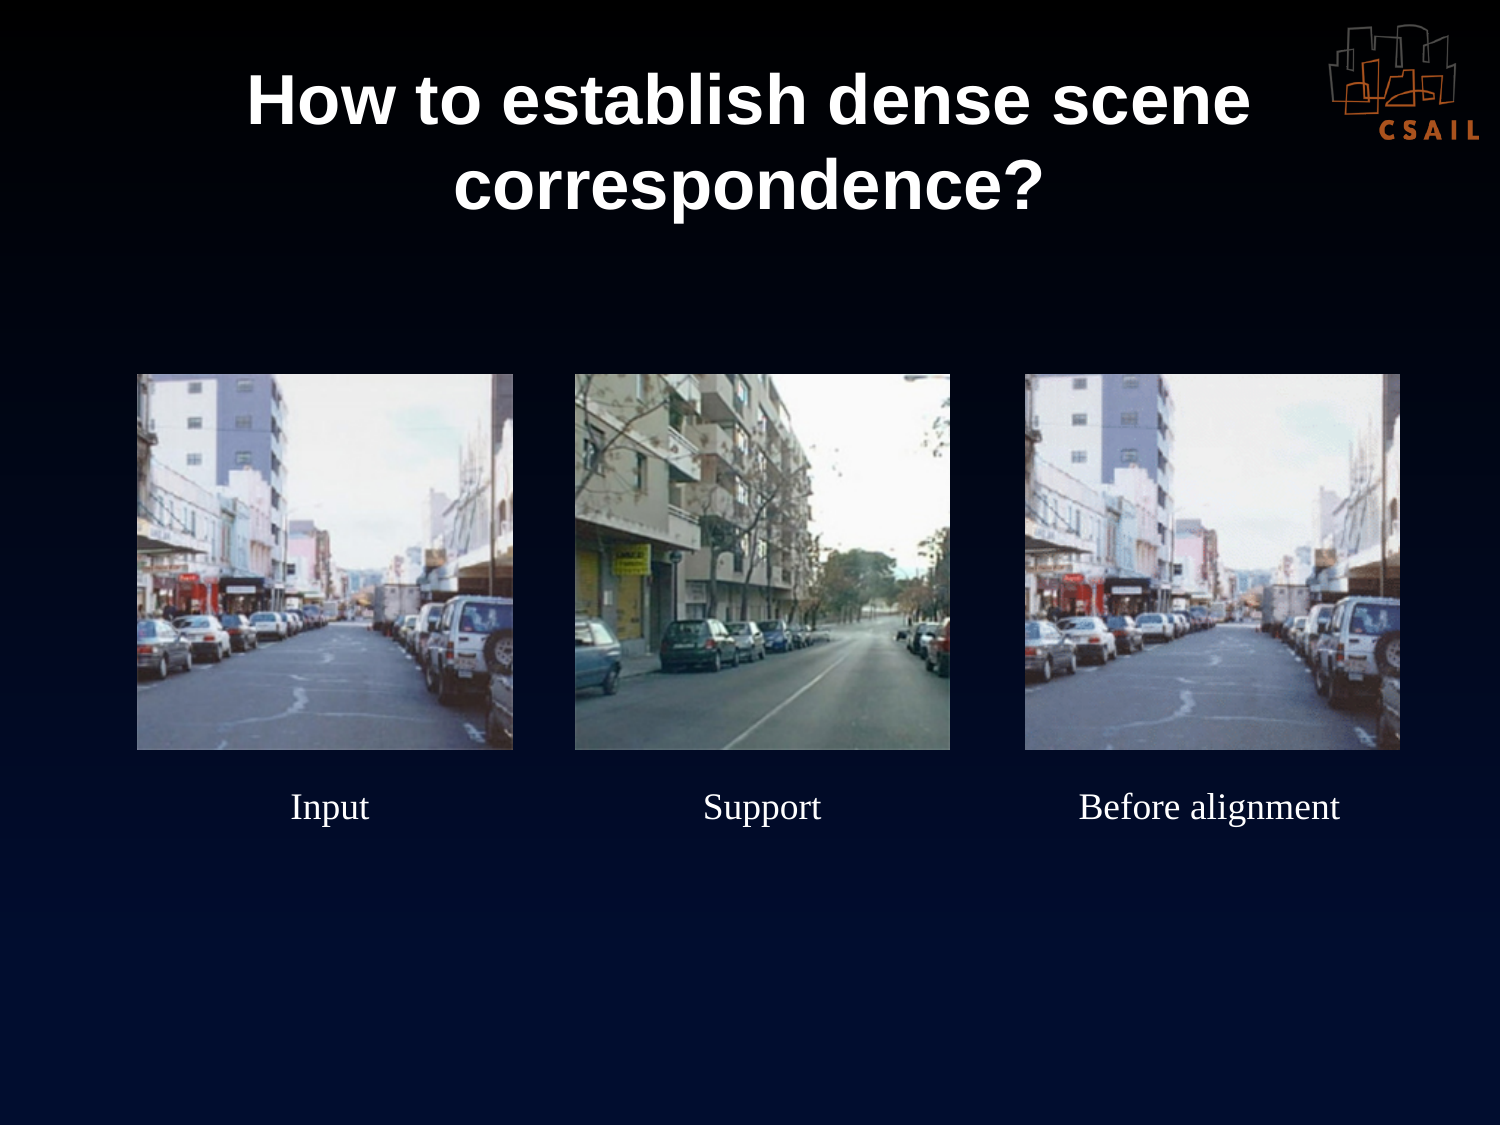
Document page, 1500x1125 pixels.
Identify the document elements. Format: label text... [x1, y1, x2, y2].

picture [1328, 24, 1479, 140]
text_box Input [275, 774, 385, 835]
picture [137, 374, 513, 751]
text_box Before alignment [1063, 774, 1356, 835]
picture [574, 374, 951, 751]
text_box Support [688, 774, 837, 835]
title How to establish dense scene correspondence? [75, 45, 1425, 233]
picture [1024, 374, 1401, 751]
